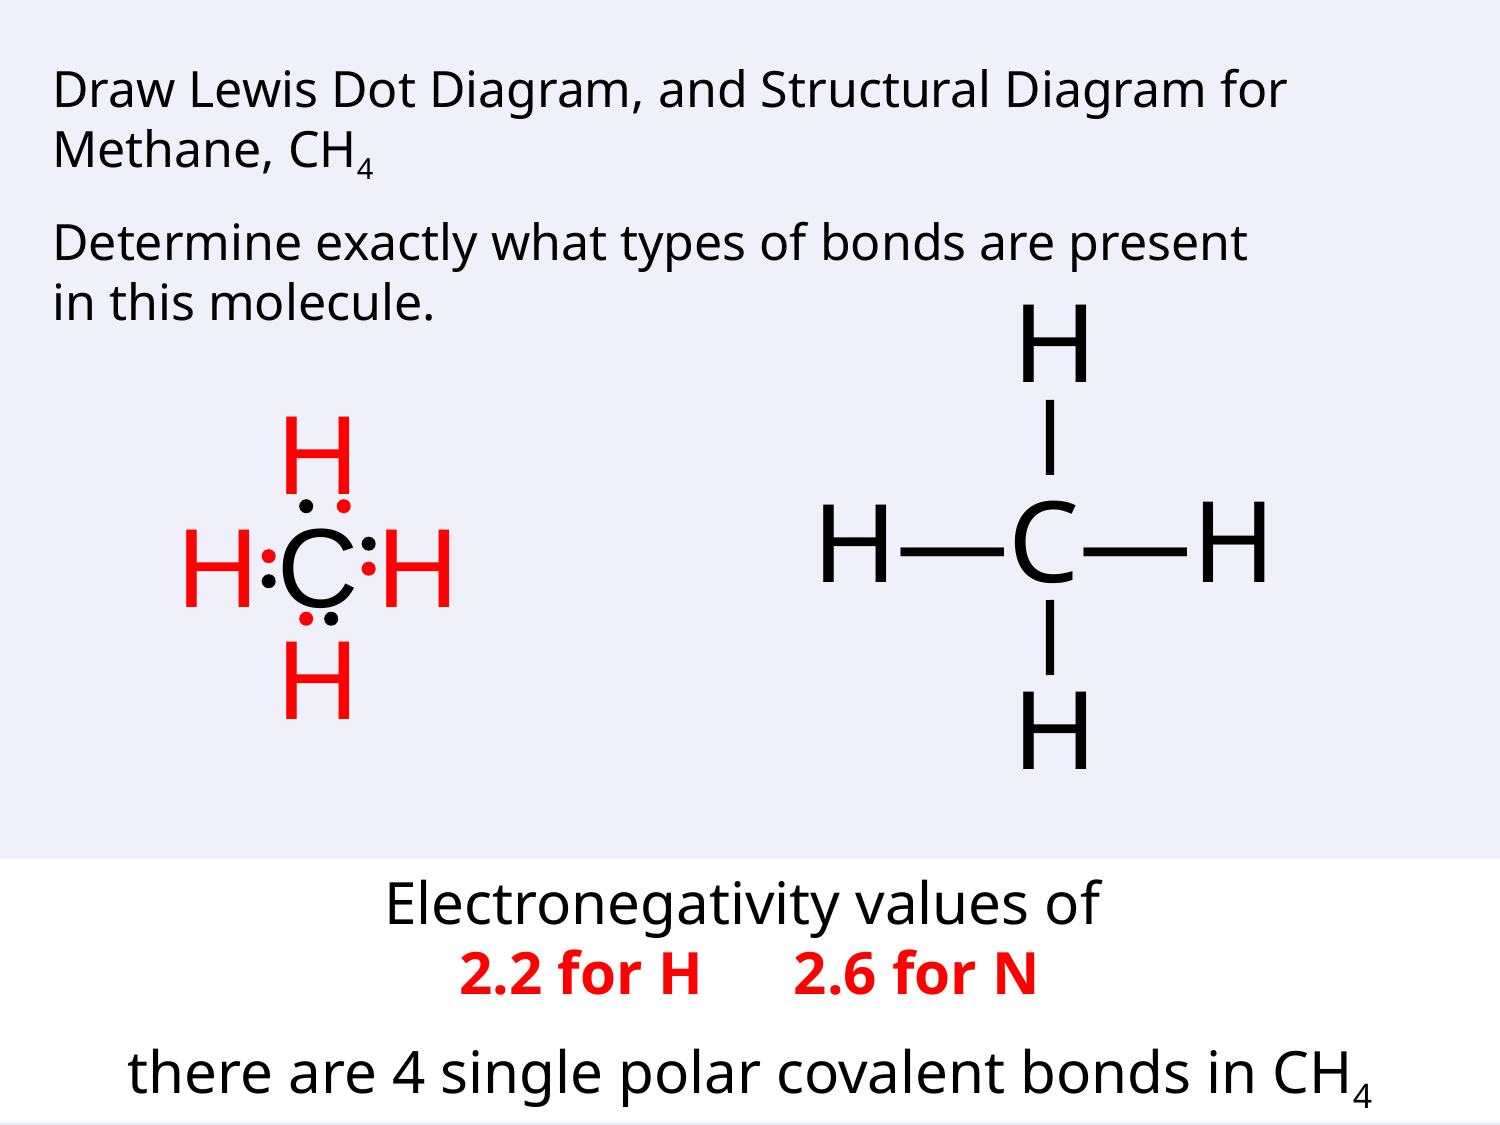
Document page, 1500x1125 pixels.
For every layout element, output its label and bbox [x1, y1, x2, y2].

text_box [37, 50, 1463, 800]
text_box [0, 858, 1500, 1123]
text_box [162, 374, 513, 750]
